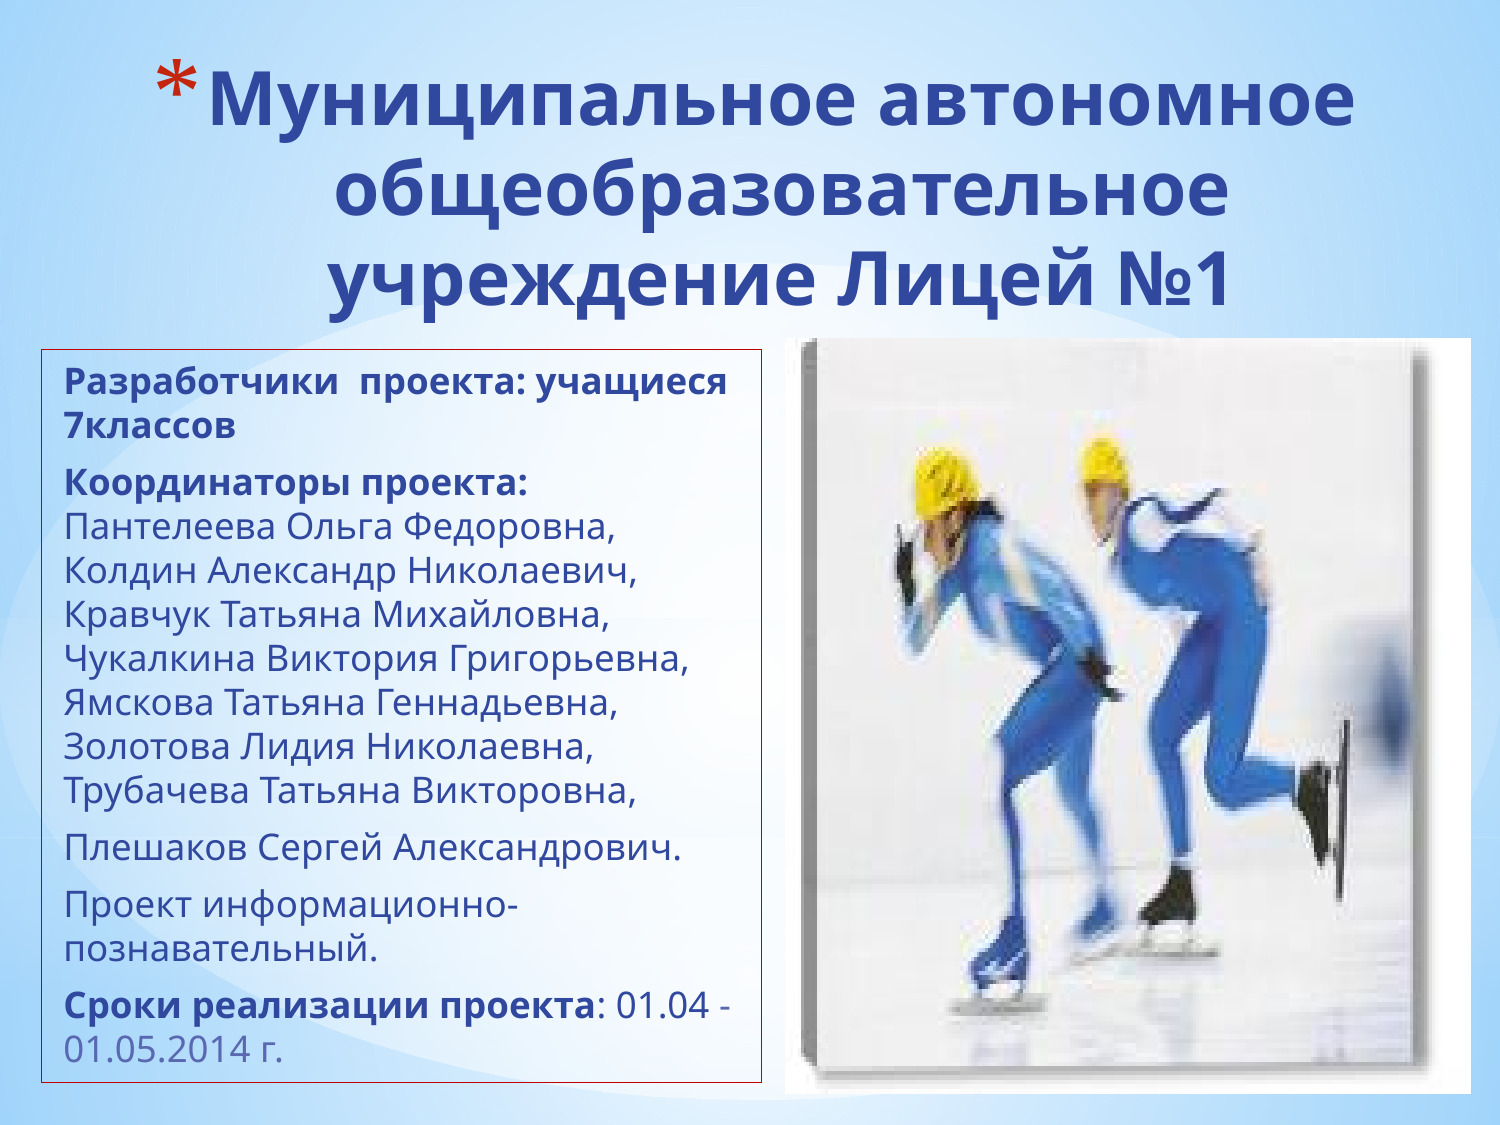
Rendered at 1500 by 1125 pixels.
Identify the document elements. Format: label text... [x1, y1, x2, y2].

list Разработчики проекта: учащиеся 7классов Координаторы проекта: Пантелеева Ольга Федоровна, Колдин Александр Николаевич, Кравчук Татьяна Михайловна, Чукалкина Виктория Григорьевна, Ямскова Татьяна Геннадьевна, Золотова Лидия Николаевна, Трубачева Татьяна Викторовна, Плешаков Сергей Александрович. Проект информационно-познавательный. Сроки реализации проекта: 01.04 - 01.05.2014 г. [41, 349, 762, 1083]
title Муниципальное автономное общеобразовательное учреждение Лицей №1 [41, 42, 1471, 362]
picture [785, 337, 1471, 1095]
